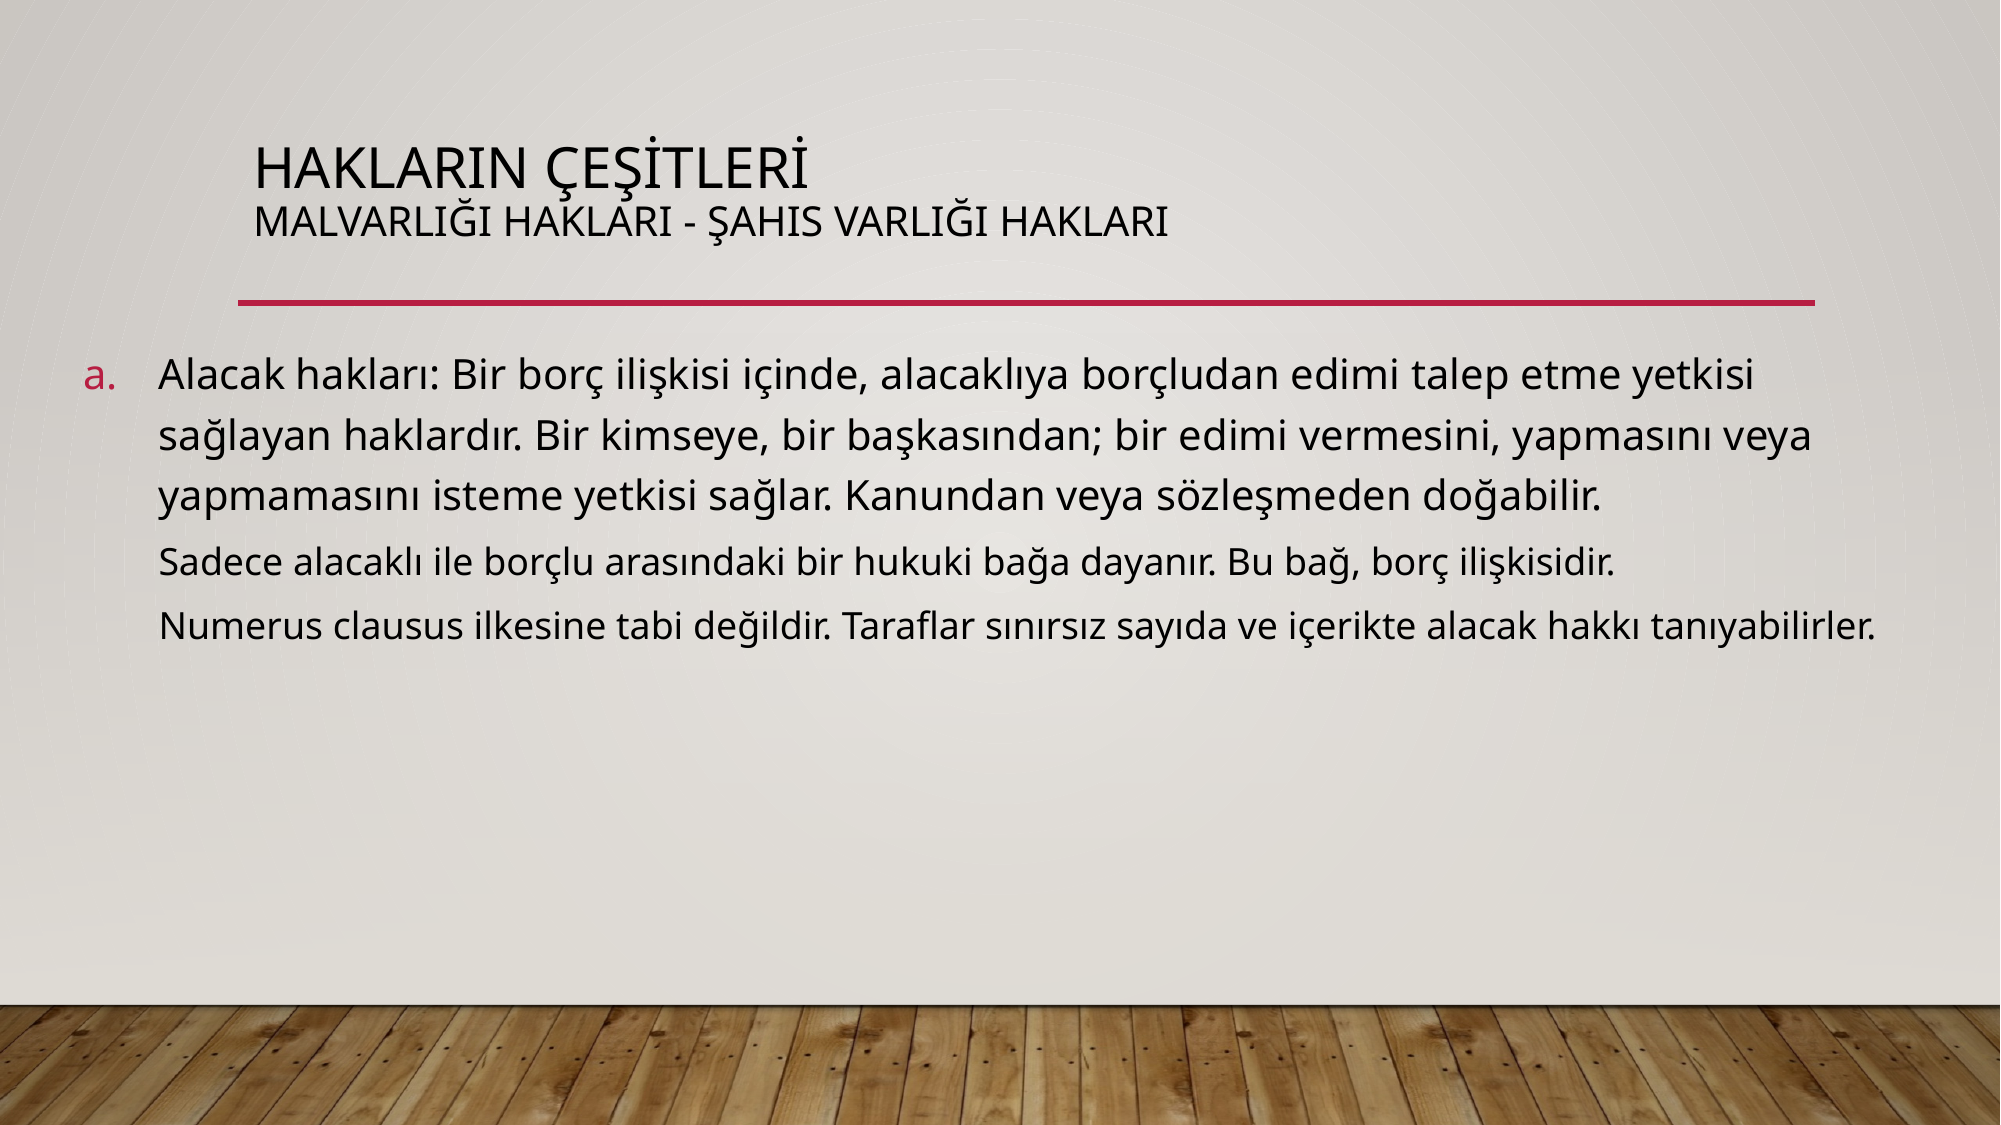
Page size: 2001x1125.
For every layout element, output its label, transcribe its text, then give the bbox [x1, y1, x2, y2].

picture [0, 1005, 2000, 1125]
list Alacak hakları: Bir borç ilişkisi içinde, alacaklıya borçludan edimi talep etme yetkisi sağlayan haklardır. Bir kimseye, bir başkasından; bir edimi vermesini, yapmasını veya yapmamasını isteme yetkisi sağlar. Kanundan veya sözleşmeden doğabilir. Sadece alacaklı ile borçlu arasındaki bir hukuki bağa dayanır. Bu bağ, borç ilişkisidir. Numerus clausus ilkesine tabi değildir. Taraflar sınırsız sayıda ve içerikte alacak hakkı tanıyabilirler. [68, 330, 1930, 993]
title HAKLARIN ÇEŞİTLERİ Malvarlığı hakları - Şahıs varlığı hakları [238, 131, 1814, 305]
